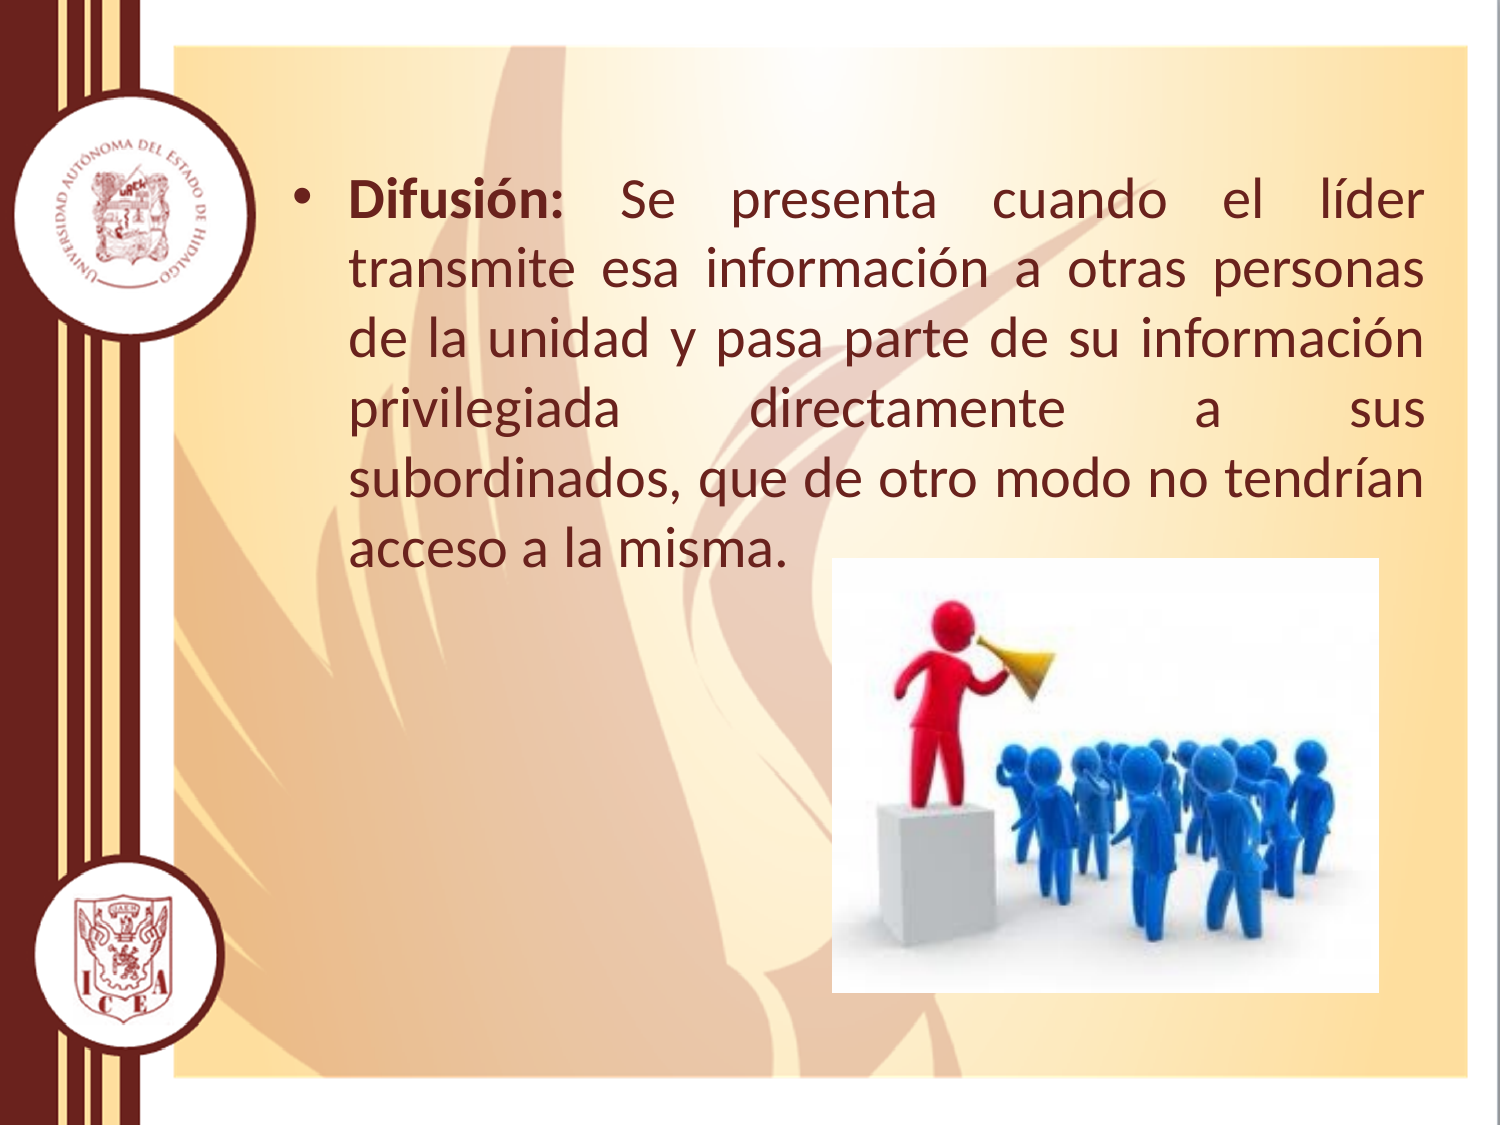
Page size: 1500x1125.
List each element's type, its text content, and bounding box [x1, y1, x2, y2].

picture [0, 0, 1500, 1125]
list Difusión: Se presenta cuando el líder transmite esa información a otras personas de la unidad y pasa parte de su información privilegiada directamente a sus subordinados, que de otro modo no tendrían acceso a la misma. [277, 152, 1441, 895]
